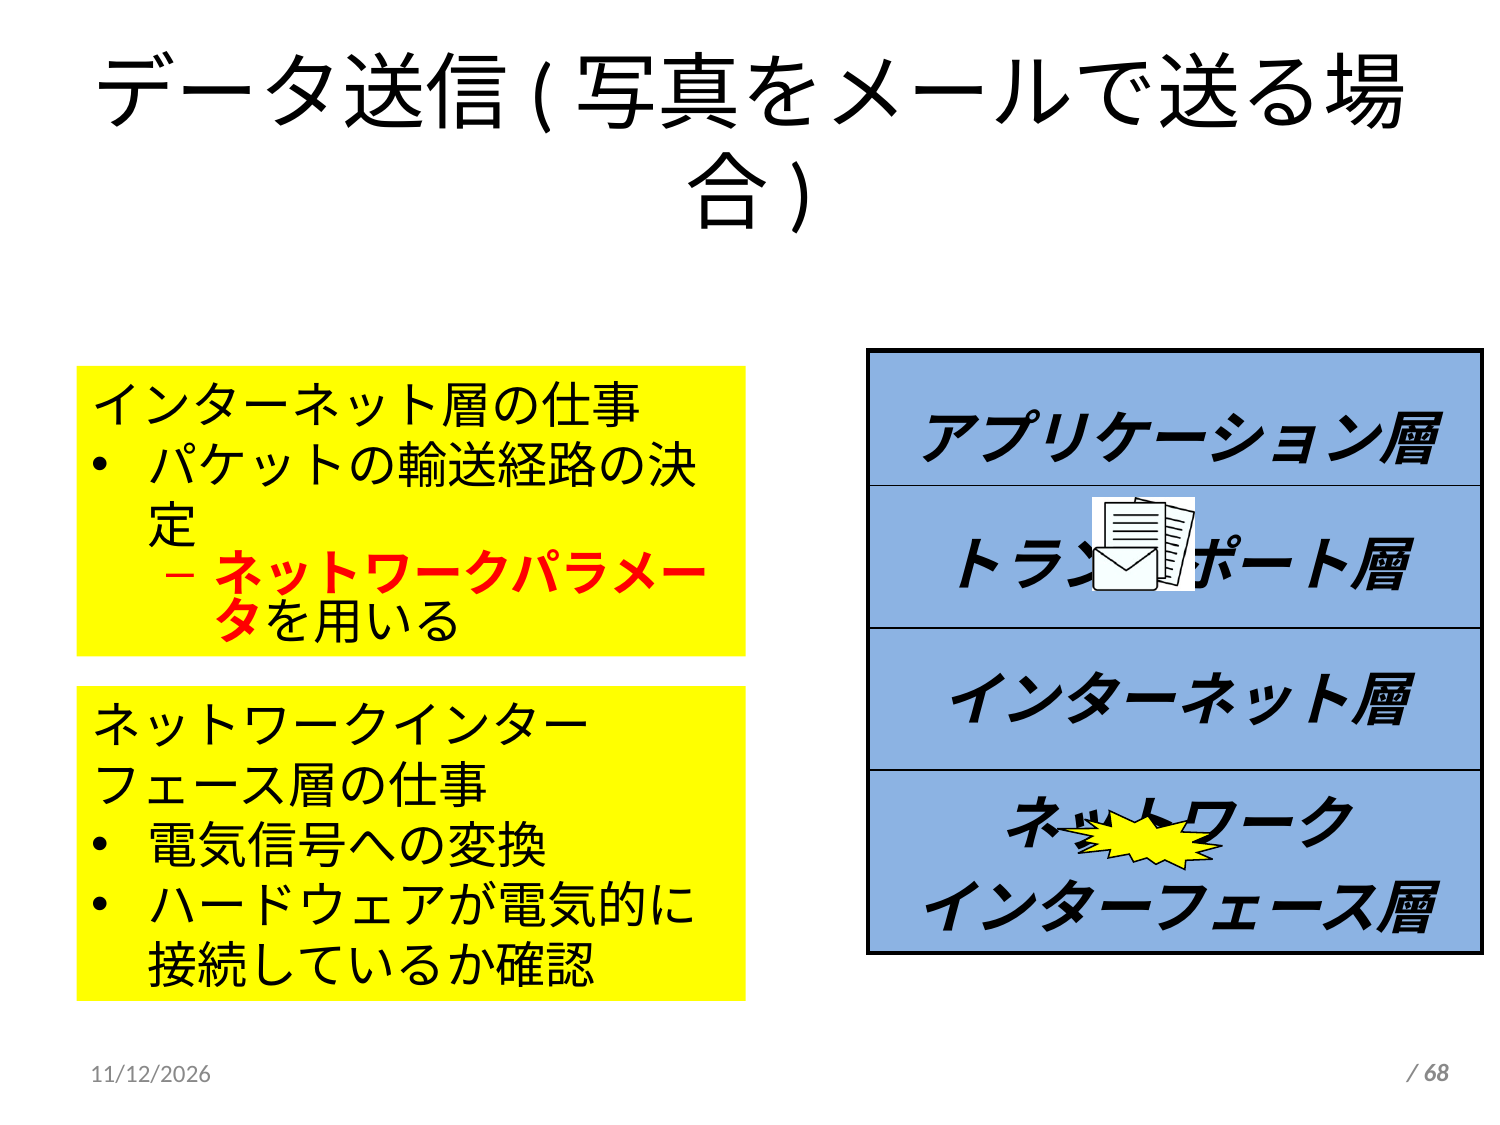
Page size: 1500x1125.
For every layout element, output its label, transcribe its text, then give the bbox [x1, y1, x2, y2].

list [1092, 497, 1195, 591]
table_cell インターネット層 [870, 629, 1480, 769]
text_box インターネット層の仕事 パケットの輸送経路の決定 ネットワークパラメータを用いる [76, 365, 746, 657]
text_box [1057, 810, 1223, 870]
table_cell トランスポート層 [870, 486, 1480, 627]
table_cell ネットワーク インターフェース層 [870, 771, 1480, 951]
table_header アプリケーション層 [870, 353, 1480, 485]
text_box ネットワークインターフェース層の仕事 電気信号への変換 ハードウェアが電気的に接続しているか確認 [76, 686, 746, 1001]
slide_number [74, 1042, 426, 1103]
title データ送信(写真をメールで送る場合) [74, 44, 1426, 233]
